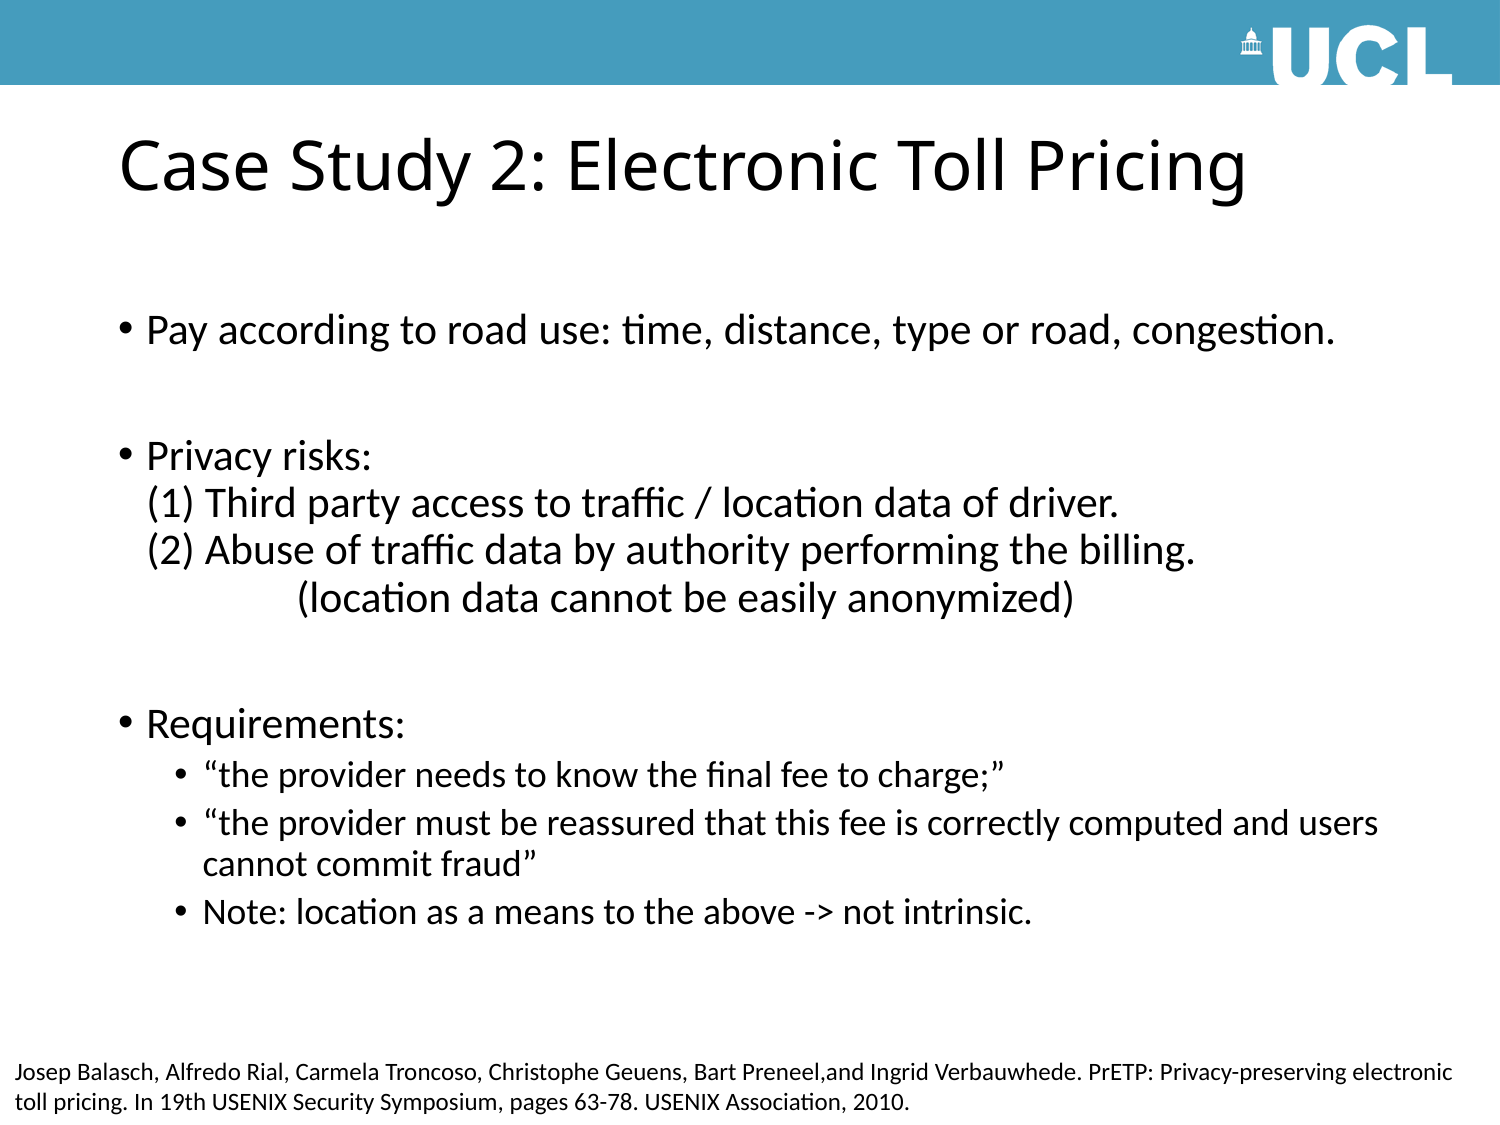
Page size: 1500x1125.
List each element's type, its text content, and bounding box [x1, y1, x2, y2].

picture [0, 0, 1500, 85]
text_box Josep Balasch, Alfredo Rial, Carmela Troncoso, Christophe Geuens, Bart Preneel,and Ingrid Verbauwhede. PrETP: Privacy-preserving electronic toll pricing. In 19th USENIX Security Symposium, pages 63-78. USENIX Association, 2010. [0, 1048, 1500, 1123]
title Case Study 2: Electronic Toll Pricing [103, 59, 1397, 278]
list Pay according to road use: time, distance, type or road, congestion. Privacy risks: (1) Third party access to traffic / location data of driver. (2) Abuse of traffic data by authority performing the billing. (location data cannot be easily anonymized) Requirements: “the provider needs to know the final fee to charge;” “the provider must be reassured that this fee is correctly computed and users cannot commit fraud” Note: location as a means to the above -> not intrinsic. [103, 299, 1397, 1014]
